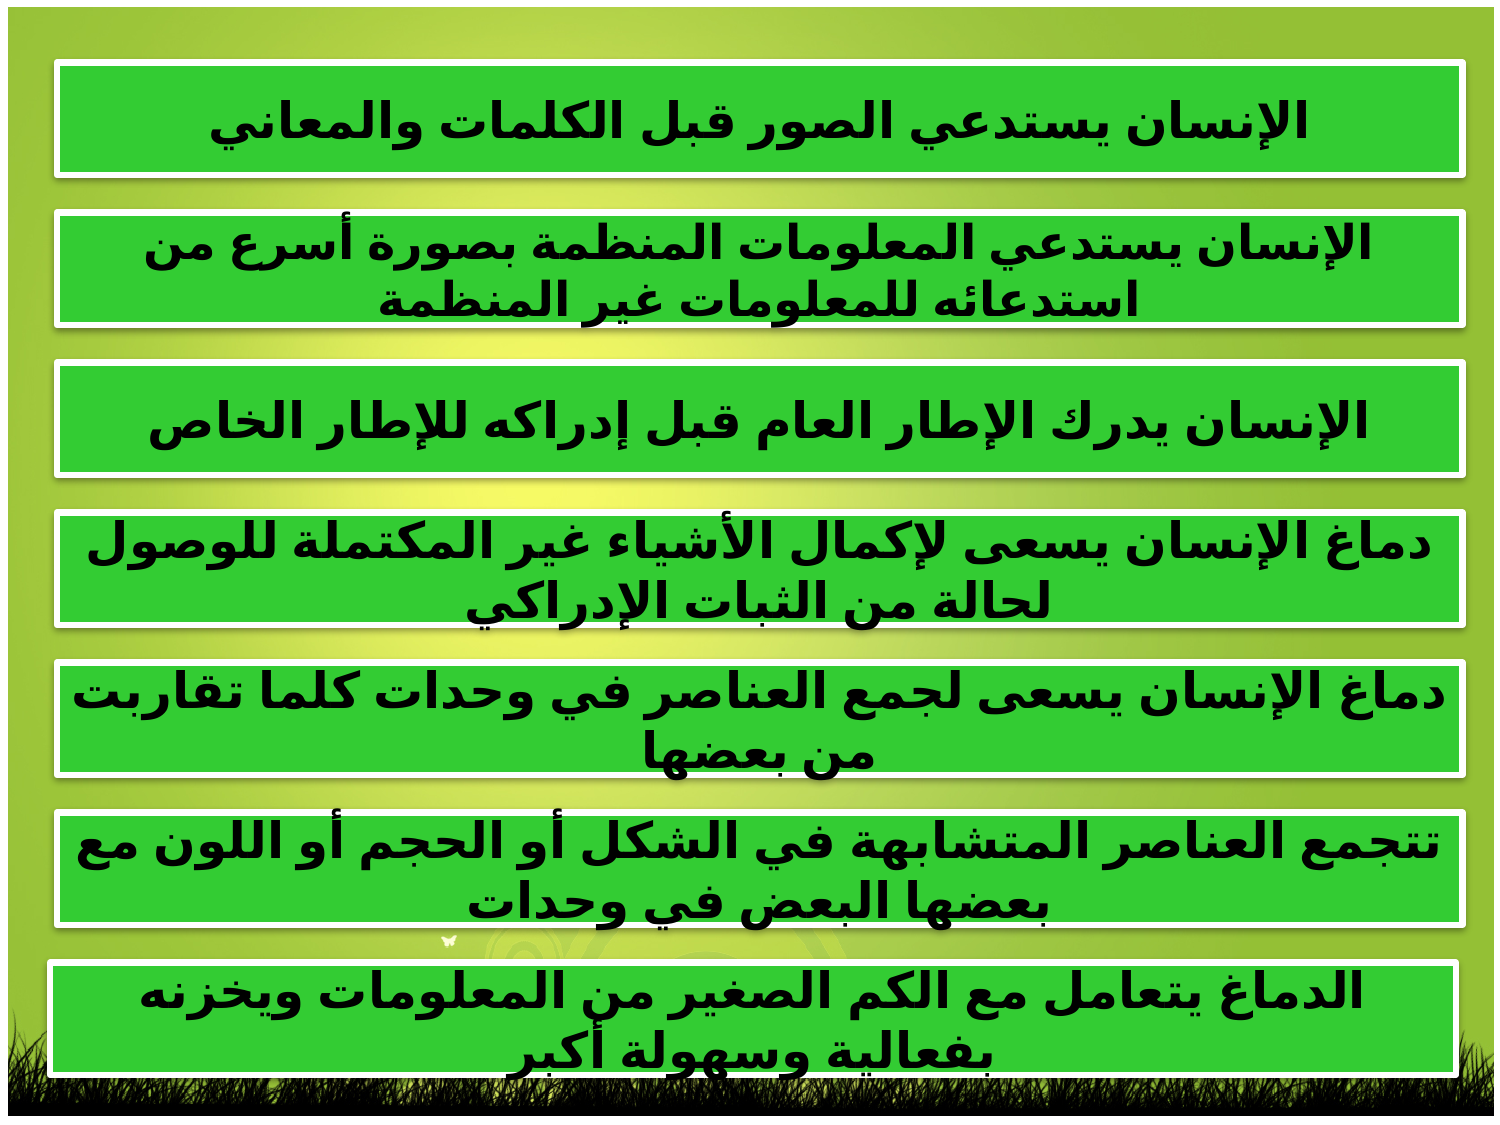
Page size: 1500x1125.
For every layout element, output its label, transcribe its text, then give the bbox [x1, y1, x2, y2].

text_box تتجمع العناصر المتشابهة في الشكل أو الحجم أو اللون مع بعضها البعض في وحدات [54, 809, 1466, 928]
text_box الإنسان يدرك الإطار العام قبل إدراكه للإطار الخاص [54, 359, 1466, 478]
text_box دماغ الإنسان يسعى لجمع العناصر في وحدات كلما تقاربت من بعضها [54, 659, 1466, 778]
text_box الدماغ يتعامل مع الكم الصغير من المعلومات ويخزنه بفعالية وسهولة أكبر [47, 959, 1459, 1078]
picture [0, 0, 1500, 1125]
text_box دماغ الإنسان يسعى لإكمال الأشياء غير المكتملة للوصول لحالة من الثبات الإدراكي [54, 509, 1466, 628]
text_box الإنسان يستدعي الصور قبل الكلمات والمعاني [54, 59, 1466, 178]
text_box الإنسان يستدعي المعلومات المنظمة بصورة أسرع من استدعائه للمعلومات غير المنظمة [54, 209, 1466, 328]
